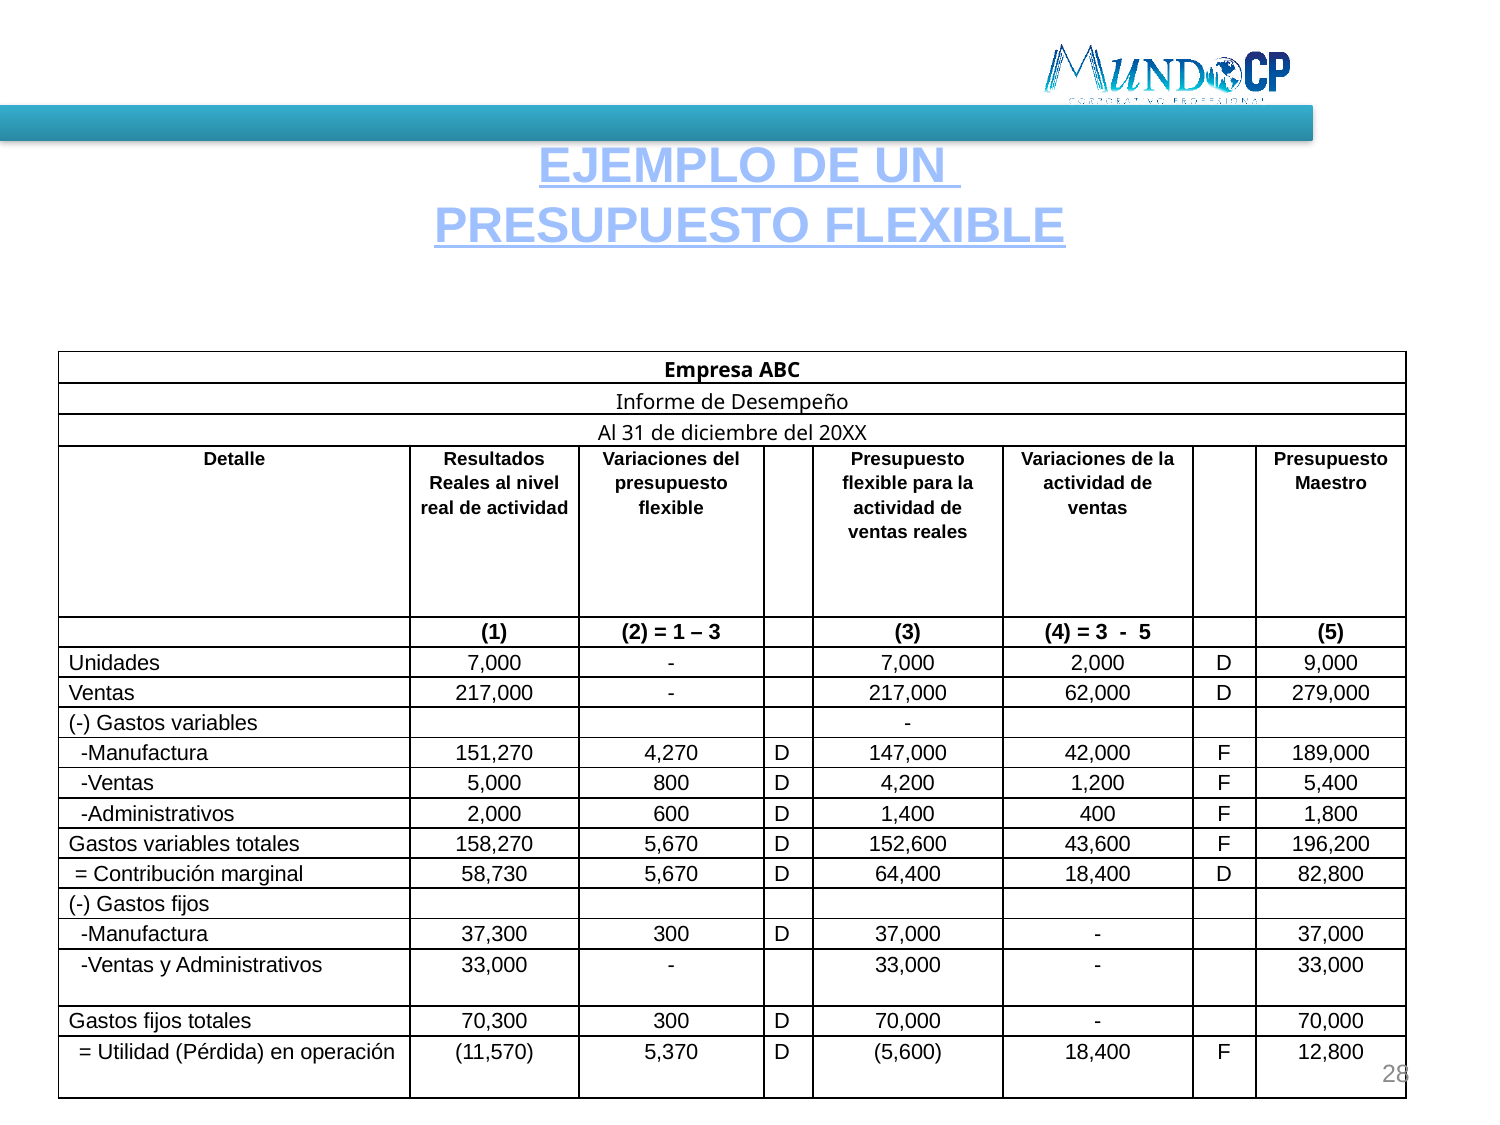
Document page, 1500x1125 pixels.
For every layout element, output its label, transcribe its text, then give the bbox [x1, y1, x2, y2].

table_cell [580, 889, 763, 918]
table_cell 189,000 [1257, 738, 1405, 767]
table_cell 5,000 [411, 768, 578, 797]
table_cell [1194, 618, 1255, 646]
table_cell (4) = 3 - 5 [1004, 618, 1192, 646]
table_cell [814, 889, 1002, 918]
table_cell D [765, 738, 812, 767]
table_cell 33,000 [1257, 950, 1405, 1005]
table_cell 152,600 [814, 829, 1002, 857]
table_cell 42,000 [1004, 738, 1192, 767]
table_cell F [1194, 1037, 1255, 1042]
table_cell [1257, 889, 1405, 918]
table_cell 217,000 [814, 678, 1002, 706]
table_cell D [765, 829, 812, 857]
table_cell [765, 889, 812, 918]
table_cell - [580, 950, 763, 1005]
table_cell (3) [814, 618, 1002, 646]
table_cell 18,400 [1004, 859, 1192, 887]
table_cell D [765, 1037, 812, 1097]
table_cell 4,200 [814, 768, 1002, 797]
table_cell 5,670 [580, 829, 763, 857]
table_cell 70,000 [814, 1007, 1002, 1035]
table_cell 64,400 [814, 859, 1002, 887]
table_cell [765, 950, 812, 1005]
table_cell Presupuesto Maestro [1257, 447, 1405, 616]
table_cell 12,800 [1257, 1037, 1405, 1042]
table_cell 37,000 [1257, 919, 1405, 948]
table_cell 37,300 [411, 919, 578, 948]
table_header Empresa ABC [59, 352, 1405, 382]
table_cell 2,000 [411, 799, 578, 827]
table_cell Detalle [59, 447, 409, 616]
table_cell D [765, 859, 812, 887]
table_cell D [1194, 859, 1255, 887]
table_cell [1004, 889, 1192, 918]
table_cell (2) = 1 – 3 [580, 618, 763, 646]
table_cell (-) Gastos variables [59, 708, 409, 737]
table_cell [580, 708, 763, 737]
table_cell D [1194, 678, 1255, 706]
table_cell Variaciones del presupuesto flexible [580, 447, 763, 616]
table_cell (-) Gastos fijos [59, 889, 409, 918]
table_cell F [1194, 738, 1255, 767]
table_cell Unidades [59, 648, 409, 676]
table_cell 800 [580, 768, 763, 797]
table_cell 62,000 [1004, 678, 1192, 706]
table_cell Gastos variables totales [59, 829, 409, 857]
table_cell -Manufactura [59, 919, 409, 948]
table_cell [1257, 708, 1405, 737]
table_cell [59, 618, 409, 646]
table_cell 279,000 [1257, 678, 1405, 706]
table_cell [1194, 1007, 1255, 1035]
table_cell [765, 708, 812, 737]
table_cell D [765, 1007, 812, 1035]
table_cell 217,000 [411, 678, 578, 706]
table_cell Ventas [59, 678, 409, 706]
slide_number 28 [1074, 1042, 1425, 1103]
table_cell -Ventas [59, 768, 409, 797]
table_cell -Administrativos [59, 799, 409, 827]
table_cell - [814, 708, 1002, 737]
table_cell (1) [411, 618, 578, 646]
table_cell - [580, 678, 763, 706]
table_cell 37,000 [814, 919, 1002, 948]
table_cell [765, 678, 812, 706]
table_cell [1194, 950, 1255, 1005]
table_cell 5,400 [1257, 768, 1405, 797]
table_cell Informe de Desempeño [59, 384, 1405, 413]
table_cell (5,600) [814, 1037, 1002, 1097]
table_cell 1,400 [814, 799, 1002, 827]
table_cell 158,270 [411, 829, 578, 857]
table_cell [765, 648, 812, 676]
table_cell [411, 708, 578, 737]
table_cell = Contribución marginal [59, 859, 409, 887]
table_cell 33,000 [814, 950, 1002, 1005]
table_cell D [765, 799, 812, 827]
table_cell 5,370 [580, 1037, 763, 1097]
table_cell 4,270 [580, 738, 763, 767]
table_cell [411, 889, 578, 918]
table_cell -Manufactura [59, 738, 409, 767]
table_cell 600 [580, 799, 763, 827]
table_cell [1004, 708, 1192, 737]
table_cell 9,000 [1257, 648, 1405, 676]
table_cell [765, 447, 812, 616]
table_cell 300 [580, 1007, 763, 1035]
table_cell - [580, 648, 763, 676]
table_cell 70,000 [1257, 1007, 1405, 1035]
table_cell Presupuesto flexible para la actividad de ventas reales [814, 447, 1002, 616]
table_cell 2,000 [1004, 648, 1192, 676]
table_cell [1194, 919, 1255, 948]
table_cell - [1004, 919, 1192, 948]
table_cell Gastos fijos totales [59, 1007, 409, 1035]
table_cell Variaciones de la actividad de ventas [1004, 447, 1192, 616]
table_cell 1,200 [1004, 768, 1192, 797]
table_cell 58,730 [411, 859, 578, 887]
table_cell 196,200 [1257, 829, 1405, 857]
table_cell [1194, 708, 1255, 737]
table_cell D [765, 768, 812, 797]
table_cell D [1194, 648, 1255, 676]
table_cell (11,570) [411, 1037, 578, 1097]
table_cell [1194, 447, 1255, 616]
table_cell 70,300 [411, 1007, 578, 1035]
table_cell Al 31 de diciembre del 20XX [59, 415, 1405, 445]
table_cell F [1194, 768, 1255, 797]
table_cell 82,800 [1257, 859, 1405, 887]
table_cell 300 [580, 919, 763, 948]
table_cell 147,000 [814, 738, 1002, 767]
table_cell Resultados Reales al nivel real de actividad [411, 447, 578, 616]
table_cell 400 [1004, 799, 1192, 827]
table_cell 7,000 [411, 648, 578, 676]
table_cell -Ventas y Administrativos [59, 950, 409, 1005]
text_box [0, 105, 1008, 124]
table_cell D [765, 919, 812, 948]
table_cell 151,270 [411, 738, 578, 767]
table_cell F [1194, 799, 1255, 827]
table_cell 1,800 [1257, 799, 1405, 827]
table_cell = Utilidad (Pérdida) en operación [59, 1037, 409, 1097]
table_cell [1194, 889, 1255, 918]
text_box EJEMPLO DE UN PRESUPUESTO FLEXIBLE [0, 124, 1500, 260]
table_cell 5,670 [580, 859, 763, 887]
table_cell 18,400 [1004, 1037, 1192, 1097]
table_cell - [1004, 950, 1192, 1005]
table_cell (5) [1257, 618, 1405, 646]
table_cell 7,000 [814, 648, 1002, 676]
table_cell 33,000 [411, 950, 578, 1005]
picture [1011, 34, 1313, 118]
table_cell - [1004, 1007, 1192, 1035]
table_cell 43,600 [1004, 829, 1192, 857]
table_cell [765, 618, 812, 646]
table_cell F [1194, 829, 1255, 857]
